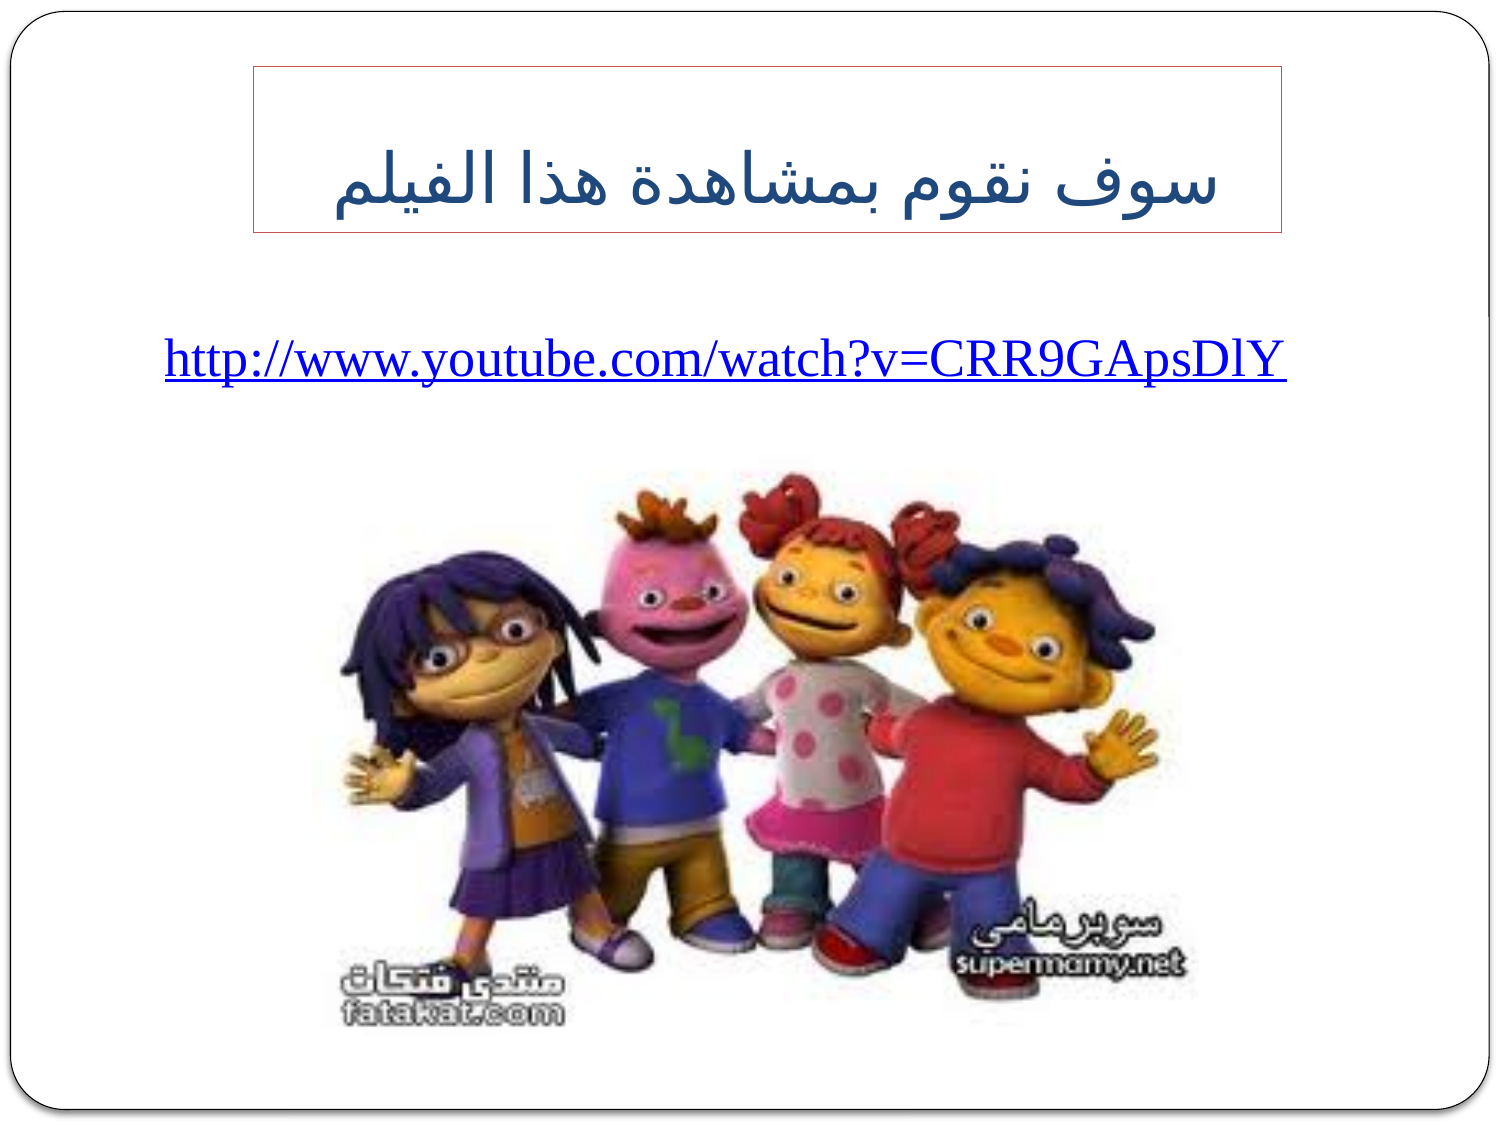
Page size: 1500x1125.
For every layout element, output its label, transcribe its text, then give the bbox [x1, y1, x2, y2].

list http://www.youtube.com/watch?v=CRR9GApsDlY [150, 237, 1425, 988]
title سوف نقوم بمشاهدة هذا الفيلم [253, 66, 1282, 233]
picture [312, 420, 1200, 1037]
